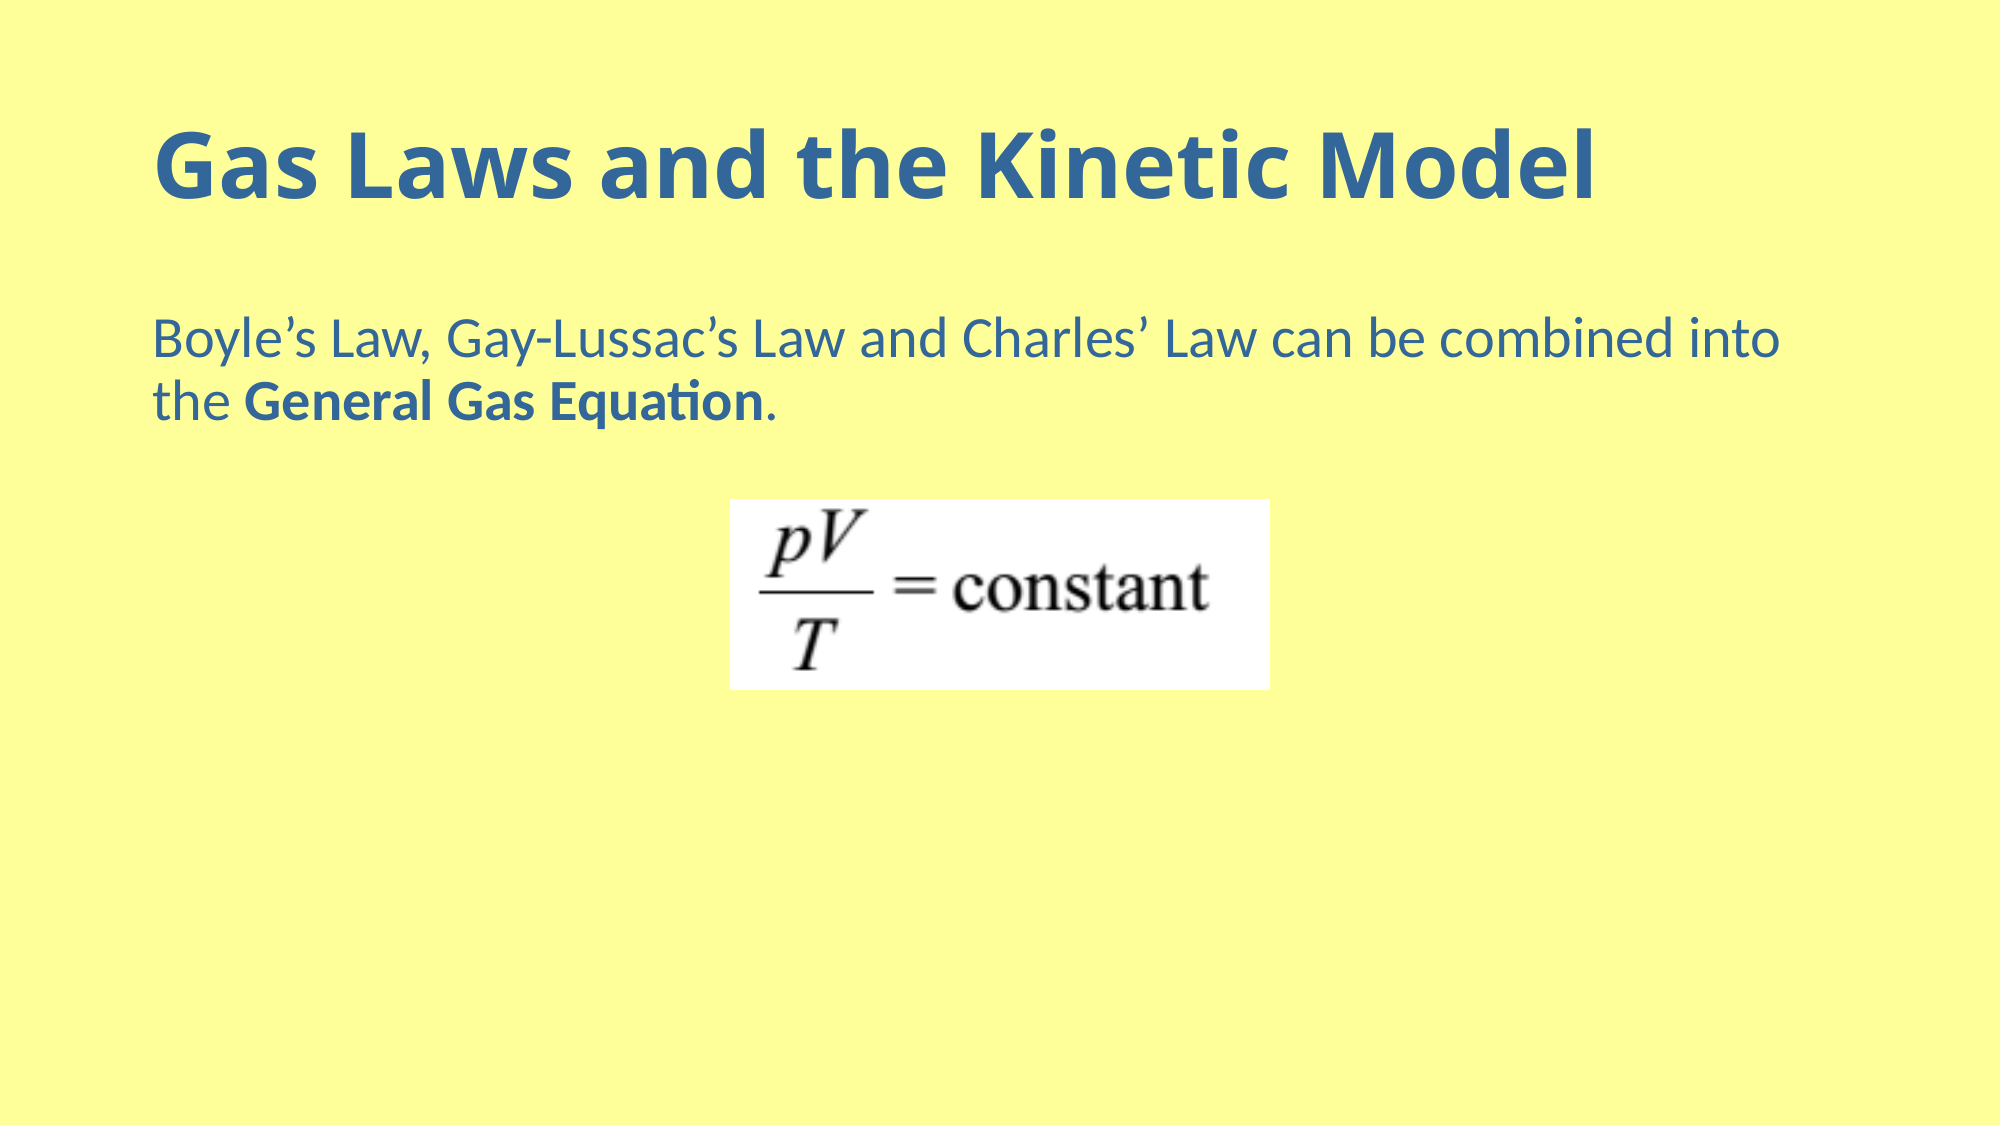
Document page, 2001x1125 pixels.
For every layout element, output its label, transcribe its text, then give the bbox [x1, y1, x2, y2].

picture [730, 499, 1270, 690]
list Boyle’s Law, Gay-Lussac’s Law and Charles’ Law can be combined into the General Gas Equation. [137, 299, 1863, 1014]
title Gas Laws and the Kinetic Model [137, 59, 1863, 278]
